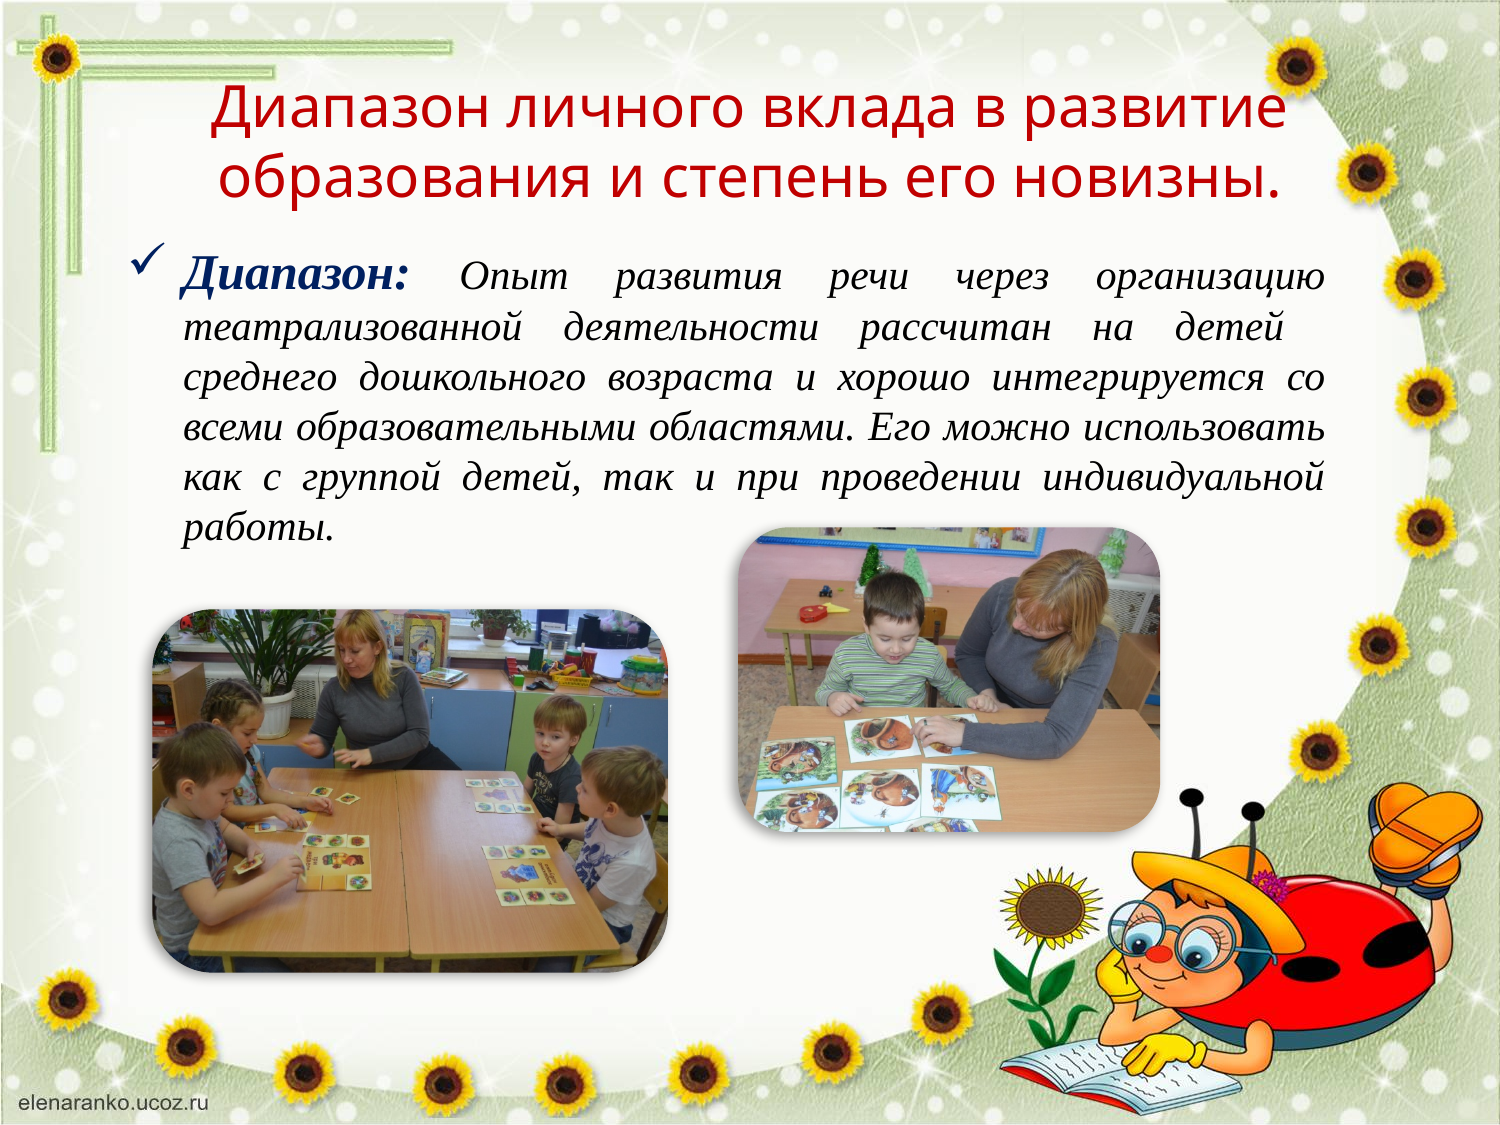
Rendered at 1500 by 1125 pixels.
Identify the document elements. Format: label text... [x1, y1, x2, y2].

text_box Диапазон: Опыт развития речи через организацию театрализованной деятельности рассчитан на детей среднего дошкольного возраста и хорошо интегрируется со всеми образовательными областями. Его можно использовать как с группой детей, так и при проведении индивидуальной работы. [112, 231, 1341, 557]
title Диапазон личного вклада в развитие образования и степень его новизны. [75, 45, 1425, 233]
picture [0, 0, 1500, 1125]
